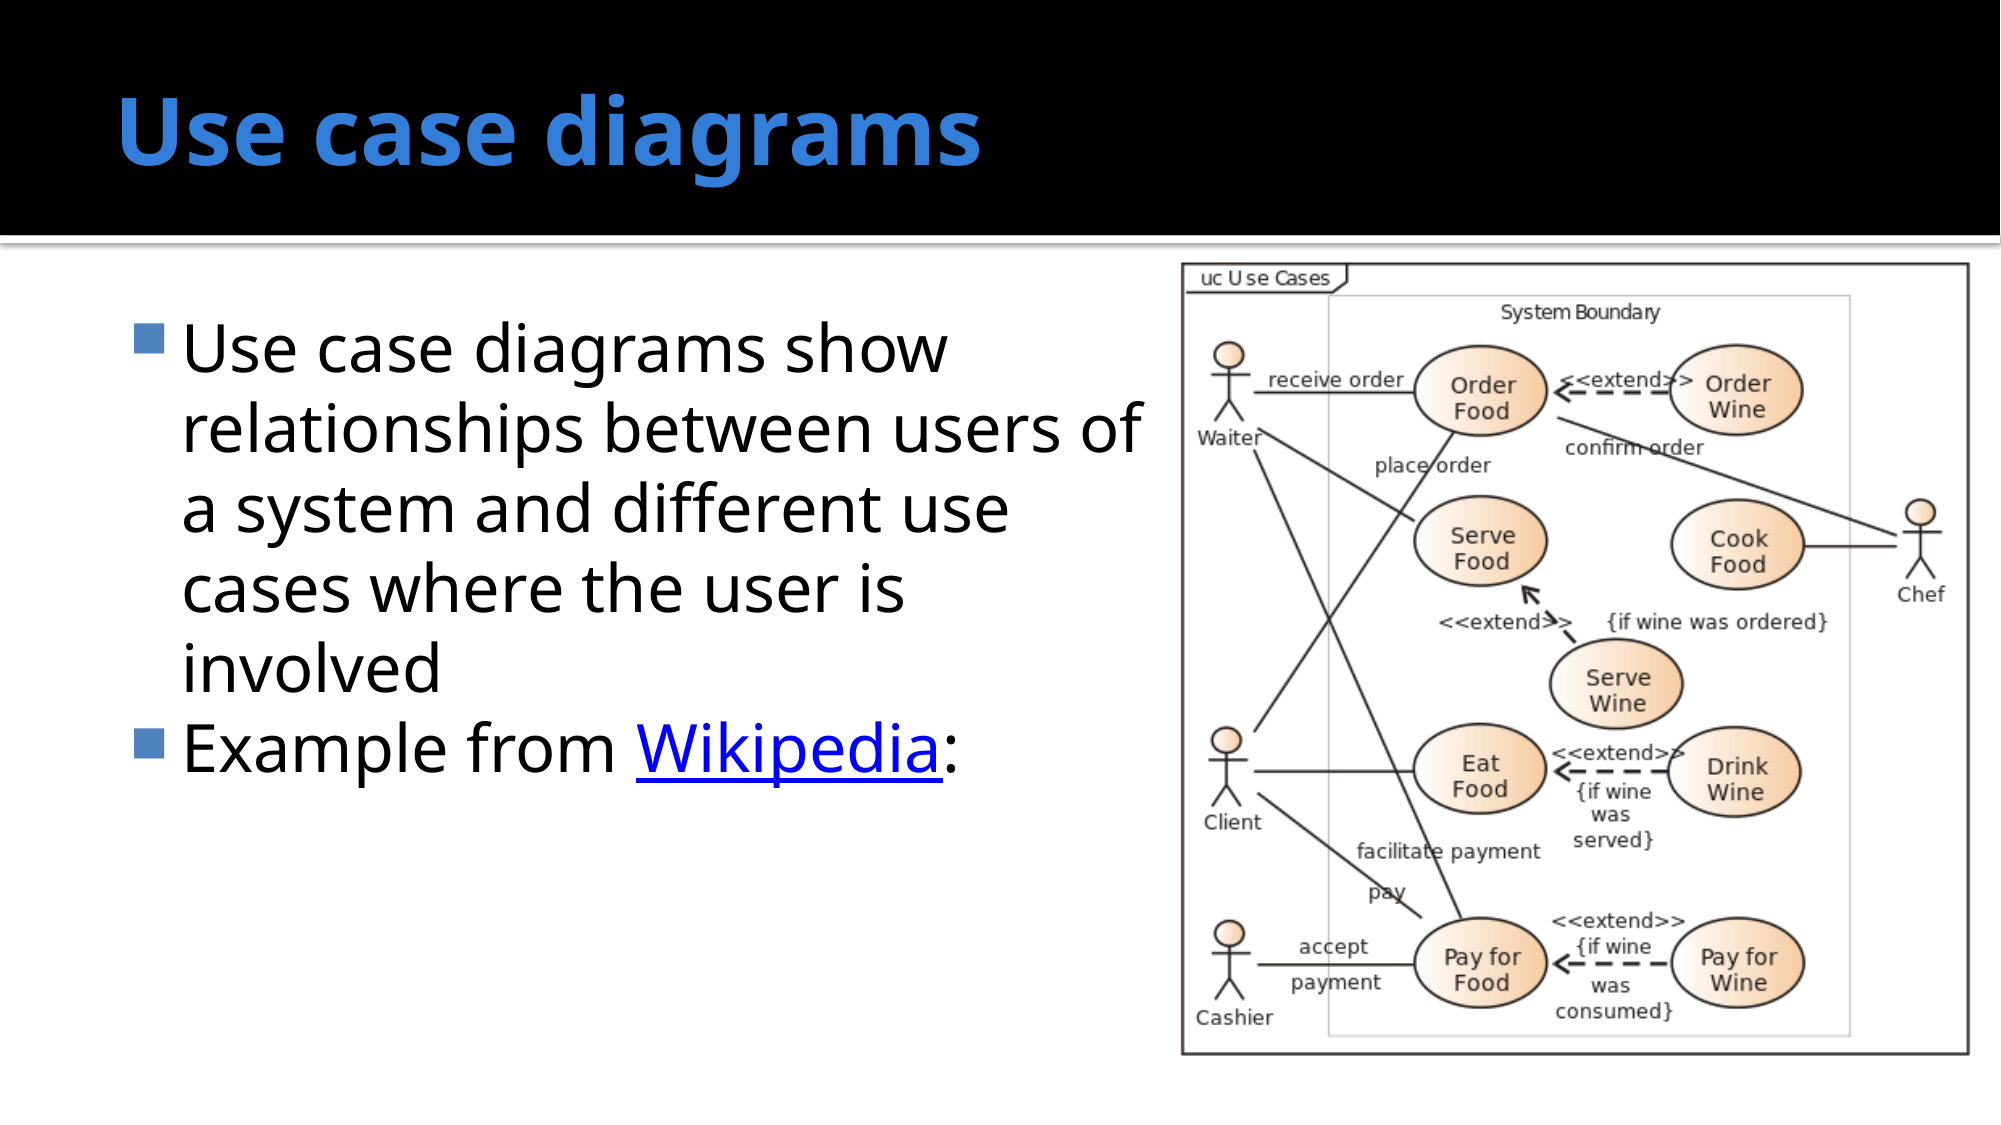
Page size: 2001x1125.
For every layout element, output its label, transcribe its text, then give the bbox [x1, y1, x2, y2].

picture [1174, 257, 1976, 1059]
title Use case diagrams [99, 25, 1900, 231]
list Use case diagrams show relationships between users of a system and different use cases where the user is involved Example from Wikipedia: [99, 291, 1169, 1050]
